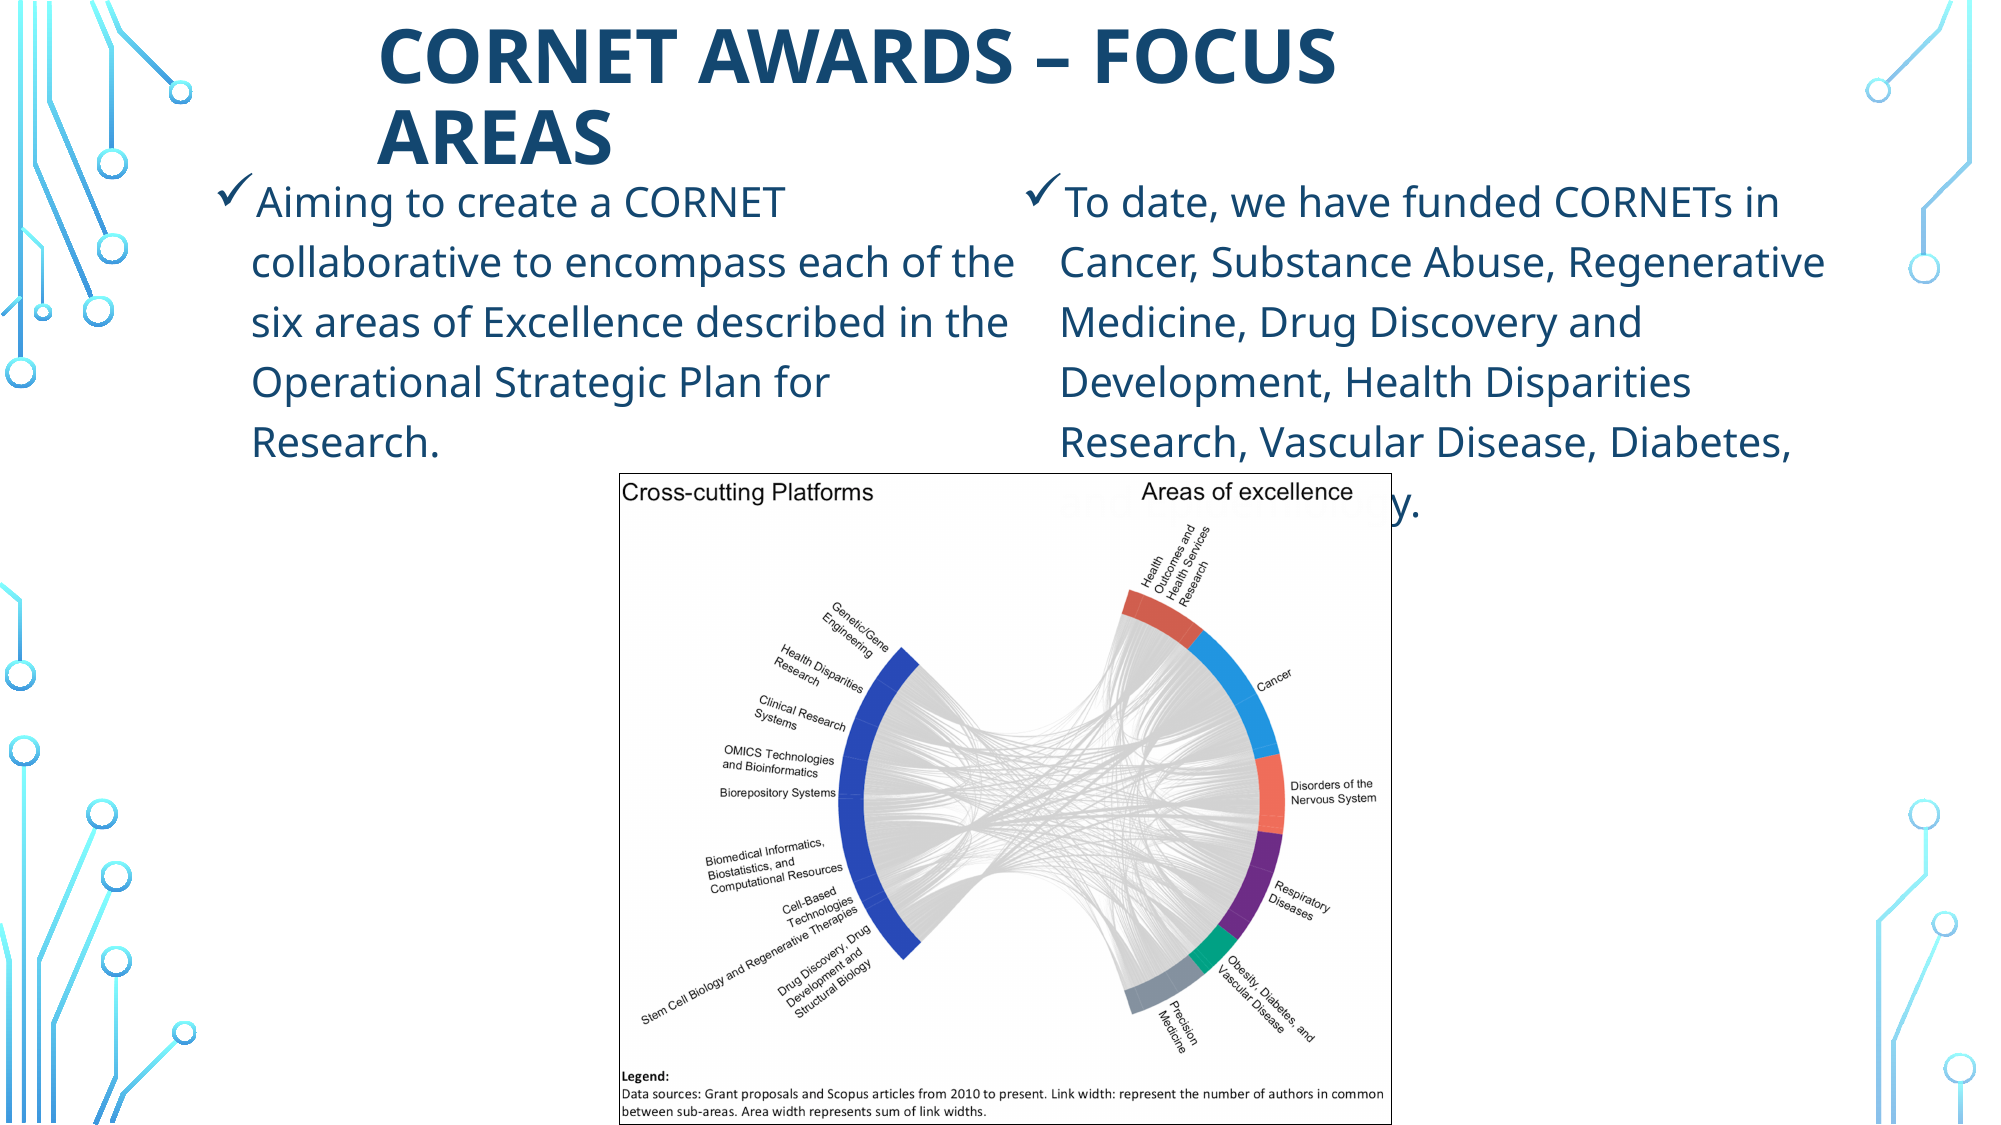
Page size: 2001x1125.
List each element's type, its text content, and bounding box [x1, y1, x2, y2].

list Aiming to create a CORNET collaborative to encompass each of the six areas of Excellence described in the Operational Strategic Plan for Research. To date, we have funded CORNETs in Cancer, Substance Abuse, Regenerative Medicine, Drug Discovery and Development, Health Disparities Research, Vascular Disease, Diabetes, and Epidemiology. [198, 158, 1845, 483]
picture [619, 472, 1393, 1125]
title CORNET Awards – FOCUS areas [362, 40, 1500, 158]
